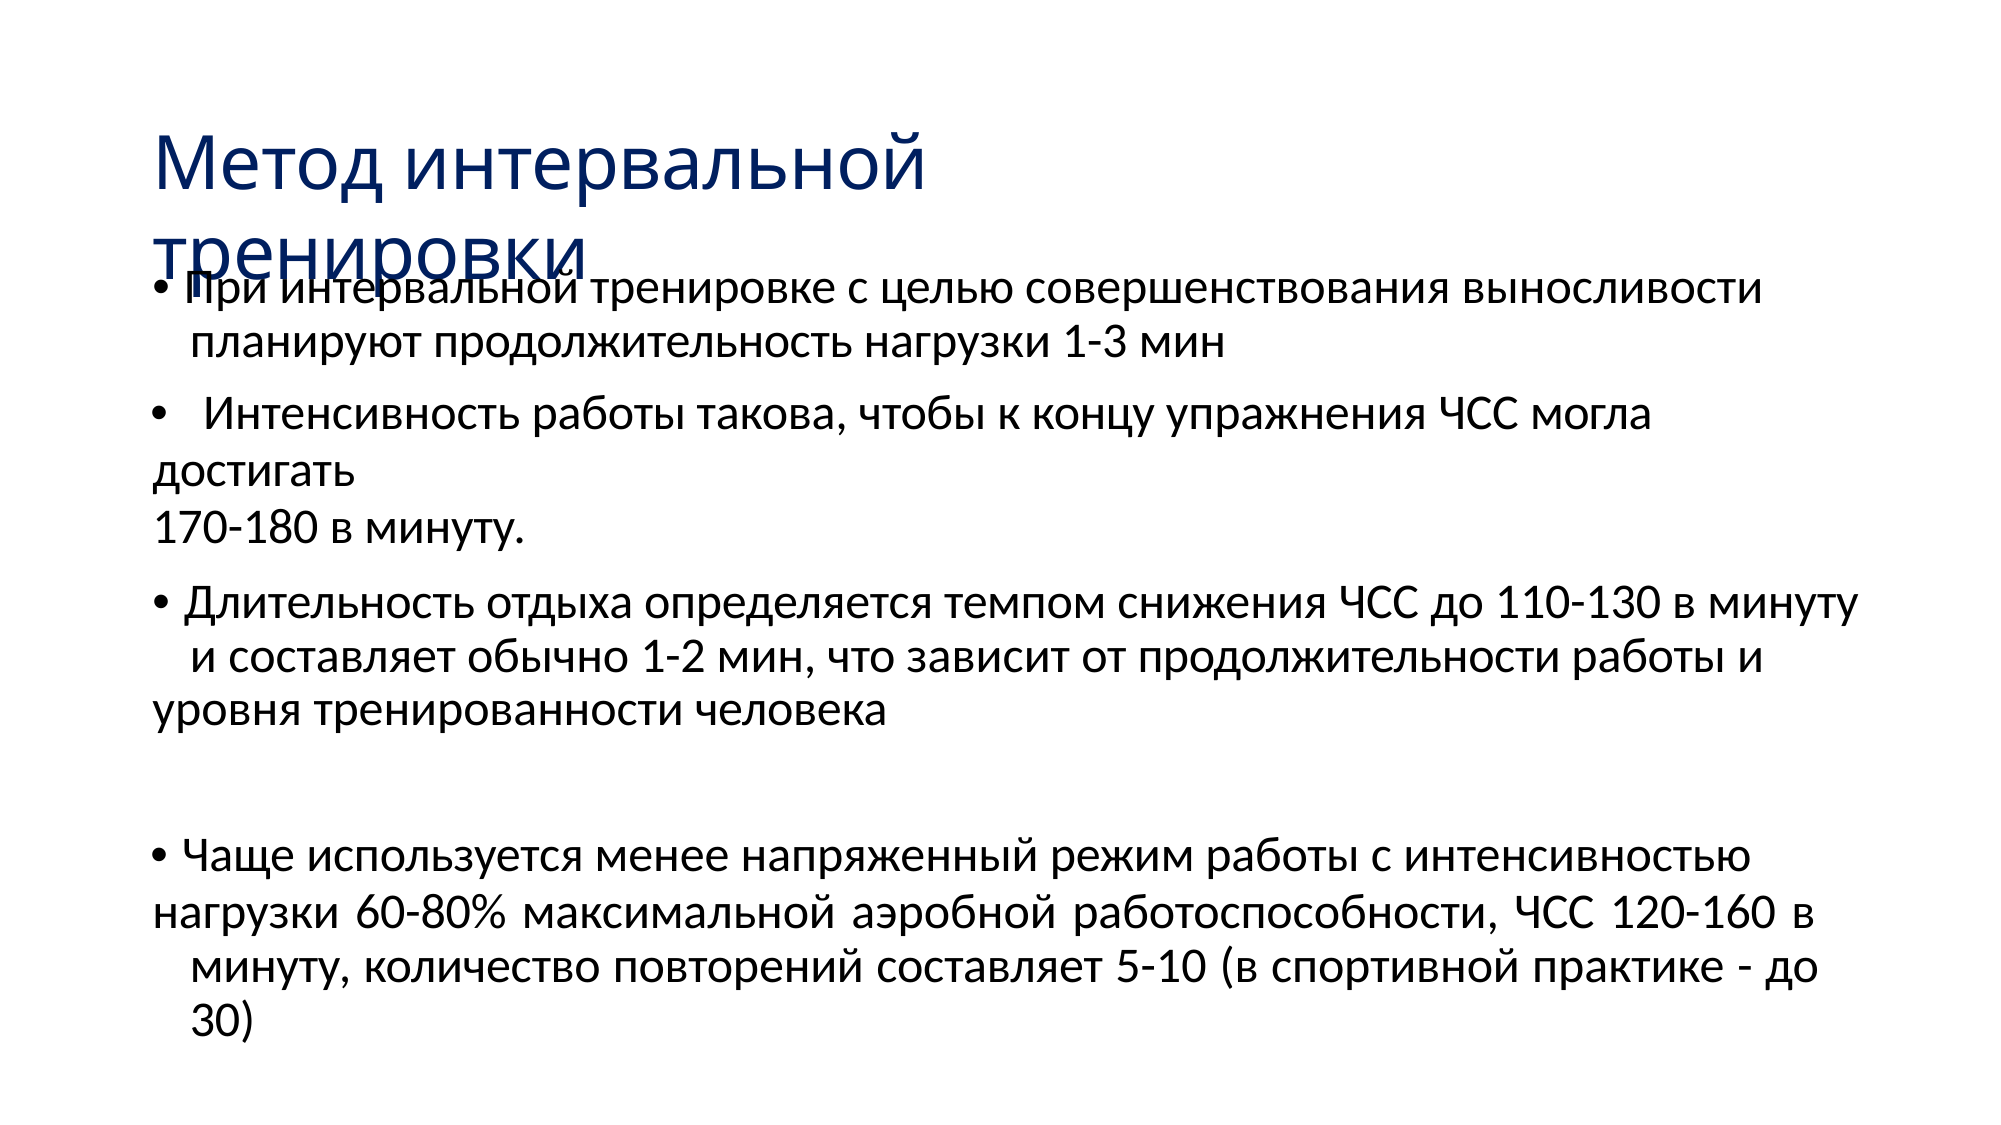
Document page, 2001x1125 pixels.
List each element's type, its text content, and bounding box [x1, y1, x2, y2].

title Метод интервальной тренировки [150, 112, 1196, 250]
text_box • При интервальной тренировке с целью совершенствования выносливости планируют продолжительность нагрузки 1-3 мин • Интенсивность работы такова, чтобы к концу упражнения ЧСС могла достигать 170-180 в минуту. • Длительность отдыха определяется темпом снижения ЧСС до 110-130 в минуту и составляет обычно 1-2 мин, что зависит от продолжительности работы и уровня тренированности человека • Чаще используется менее напряженный режим работы с интенсивностью нагрузки 60-80% максимальной аэробной работоспособности, ЧСС 120-160 в минуту, количество повторений составляет 5-10 (в спортивной практике - до 30) [150, 250, 1881, 1047]
